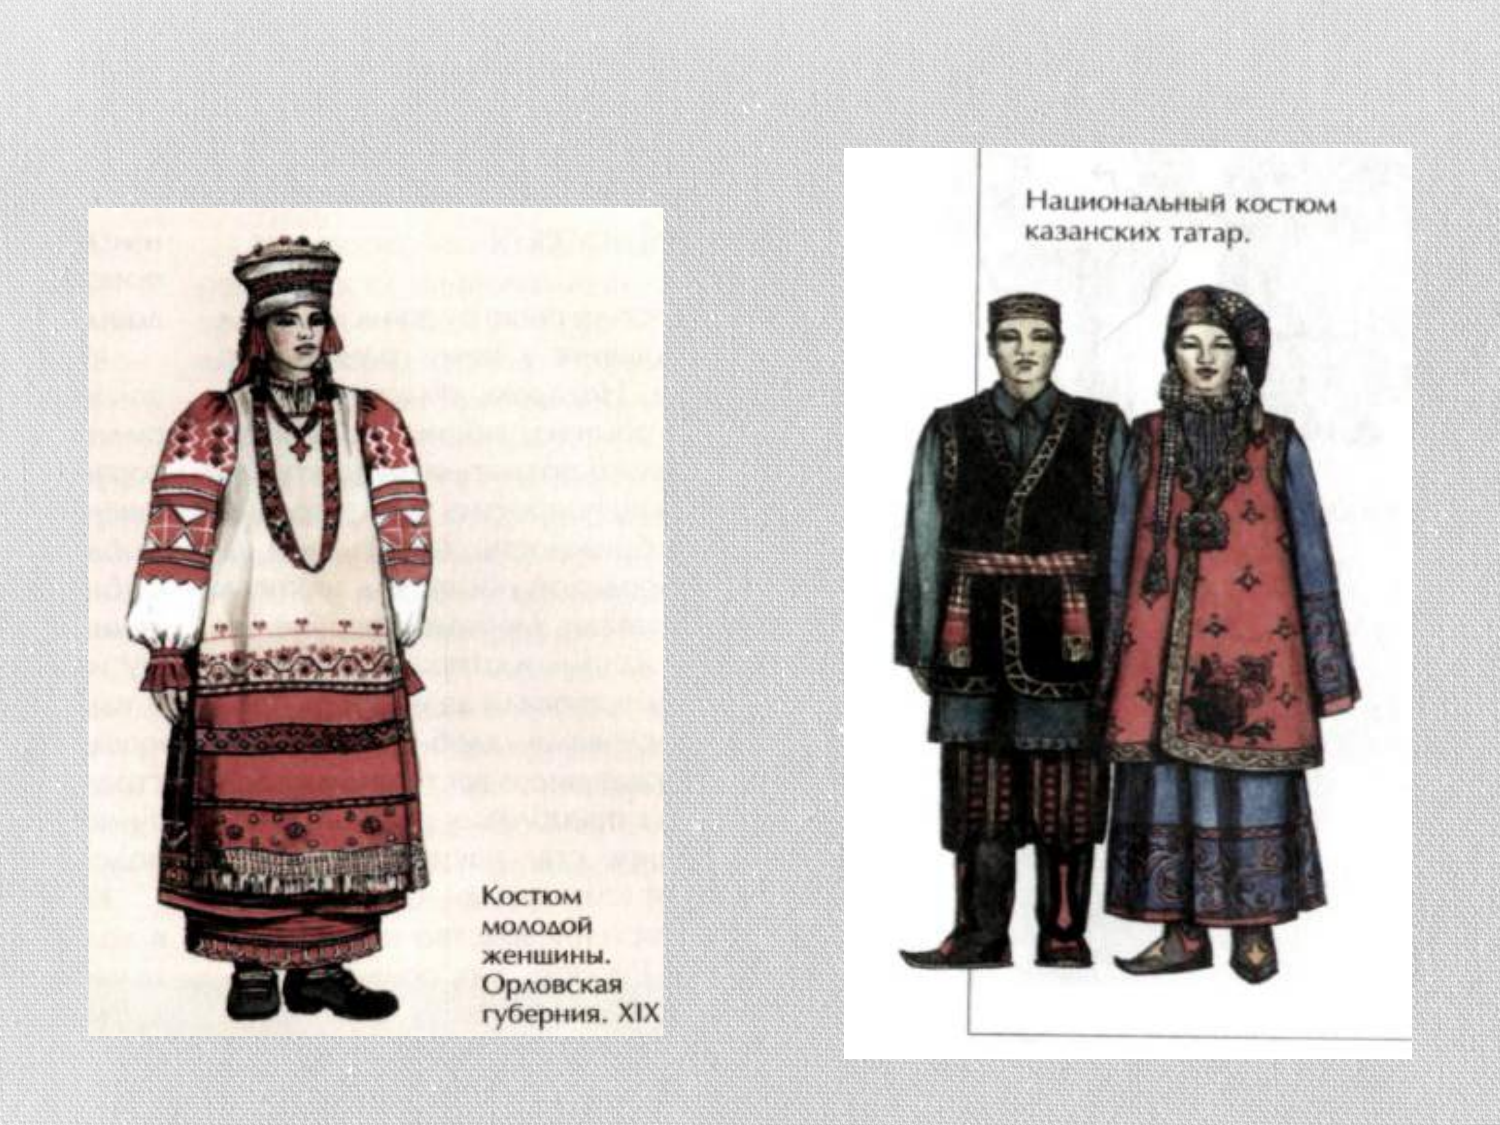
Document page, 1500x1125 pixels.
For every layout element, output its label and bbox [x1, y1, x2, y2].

list [88, 207, 664, 1036]
list [844, 148, 1412, 1059]
